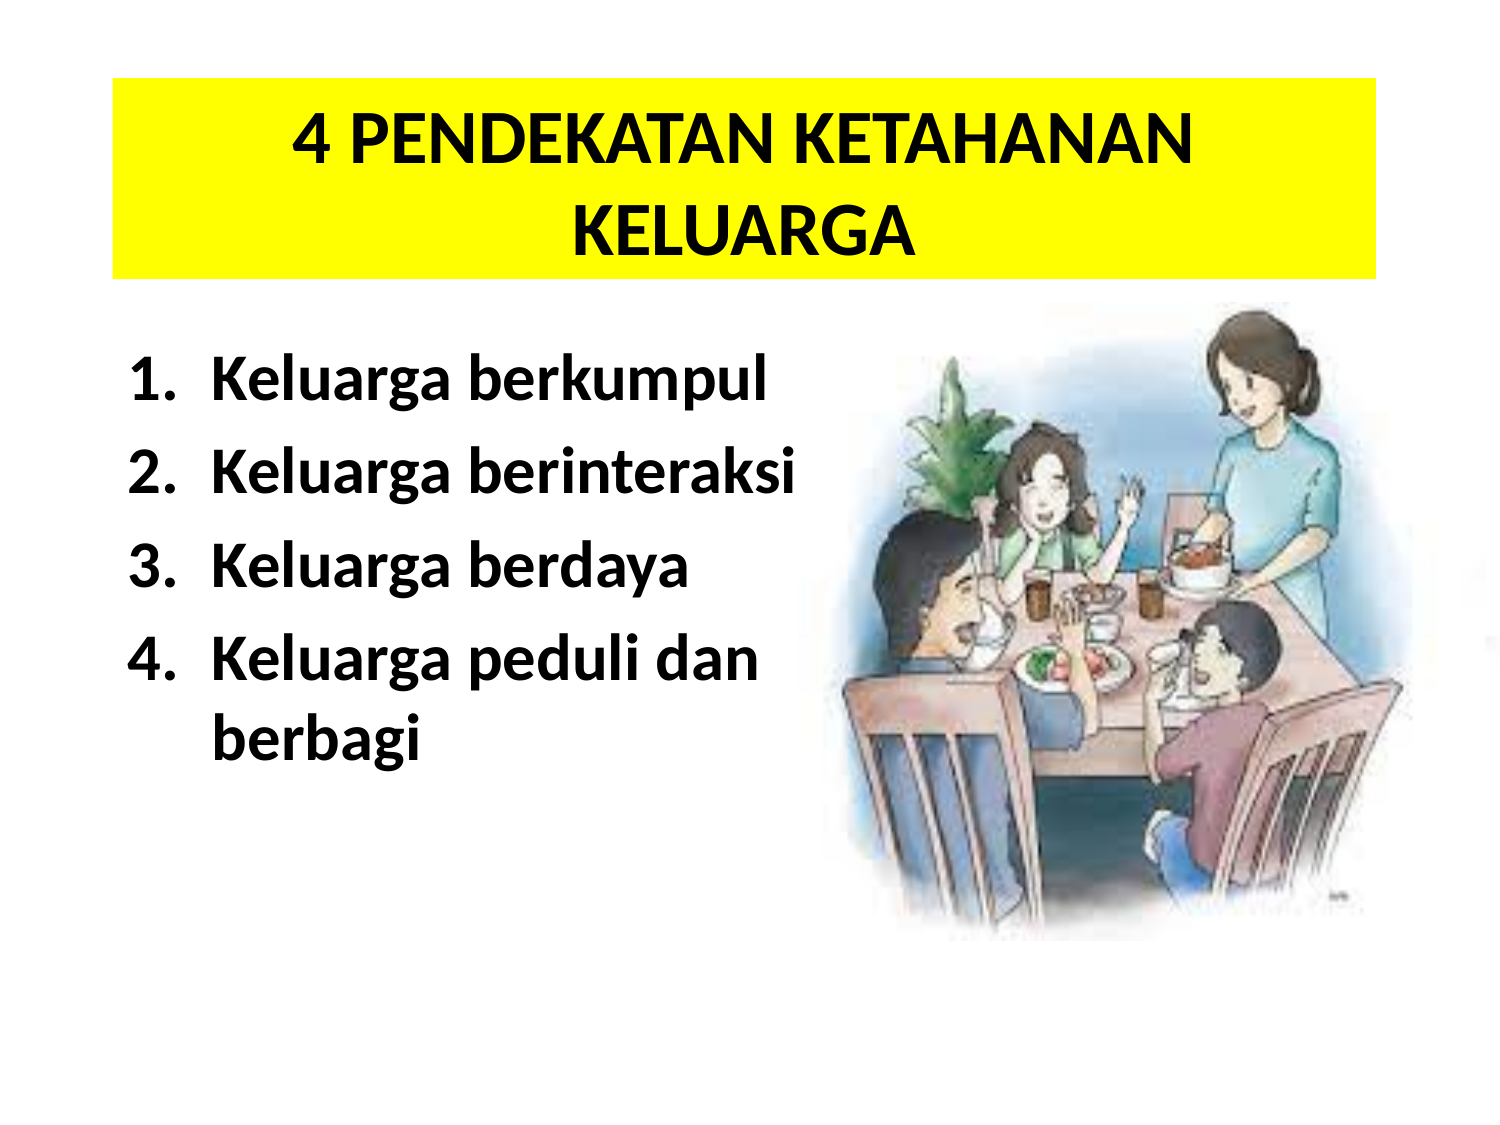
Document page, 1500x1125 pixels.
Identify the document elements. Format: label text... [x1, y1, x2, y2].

picture [702, 302, 1500, 941]
subtitle Keluarga berkumpul Keluarga berinteraksi Keluarga berdaya Keluarga peduli dan berbagi [112, 326, 697, 917]
title 4 PENDEKATAN KETAHANAN KELUARGA [112, 78, 1376, 279]
